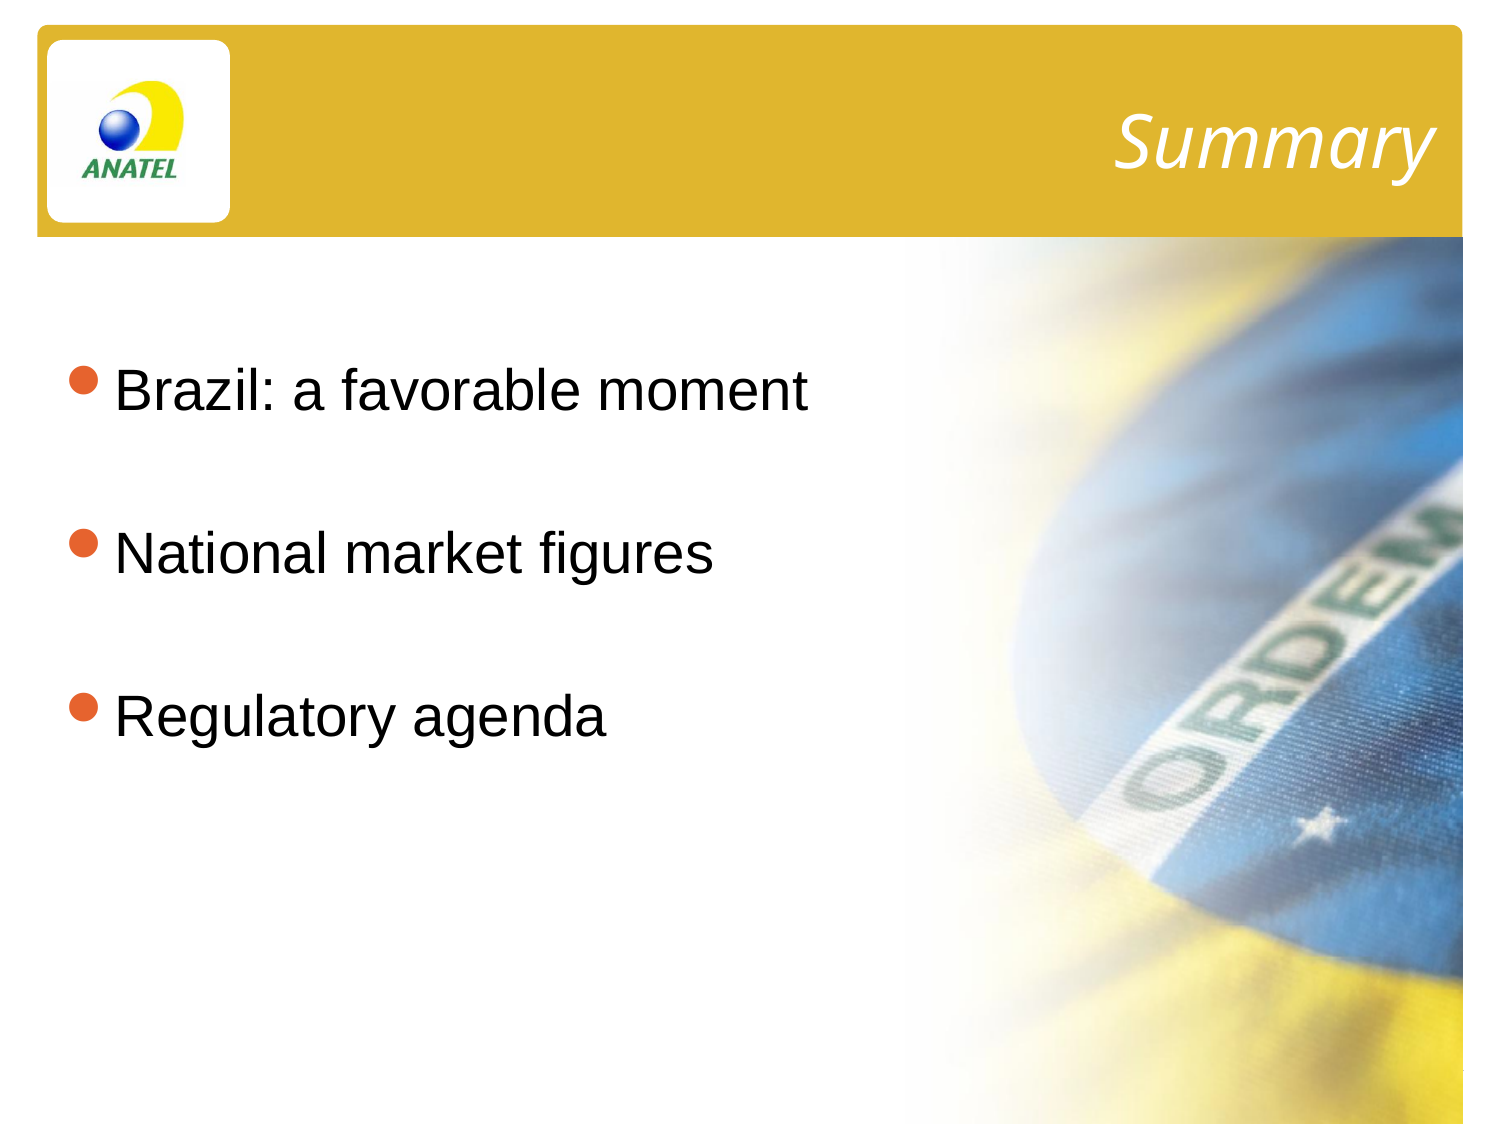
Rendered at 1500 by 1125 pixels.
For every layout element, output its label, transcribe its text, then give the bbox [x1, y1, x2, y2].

picture [47, 39, 230, 223]
picture [3, 237, 1463, 1124]
title Summary [242, 45, 1450, 223]
